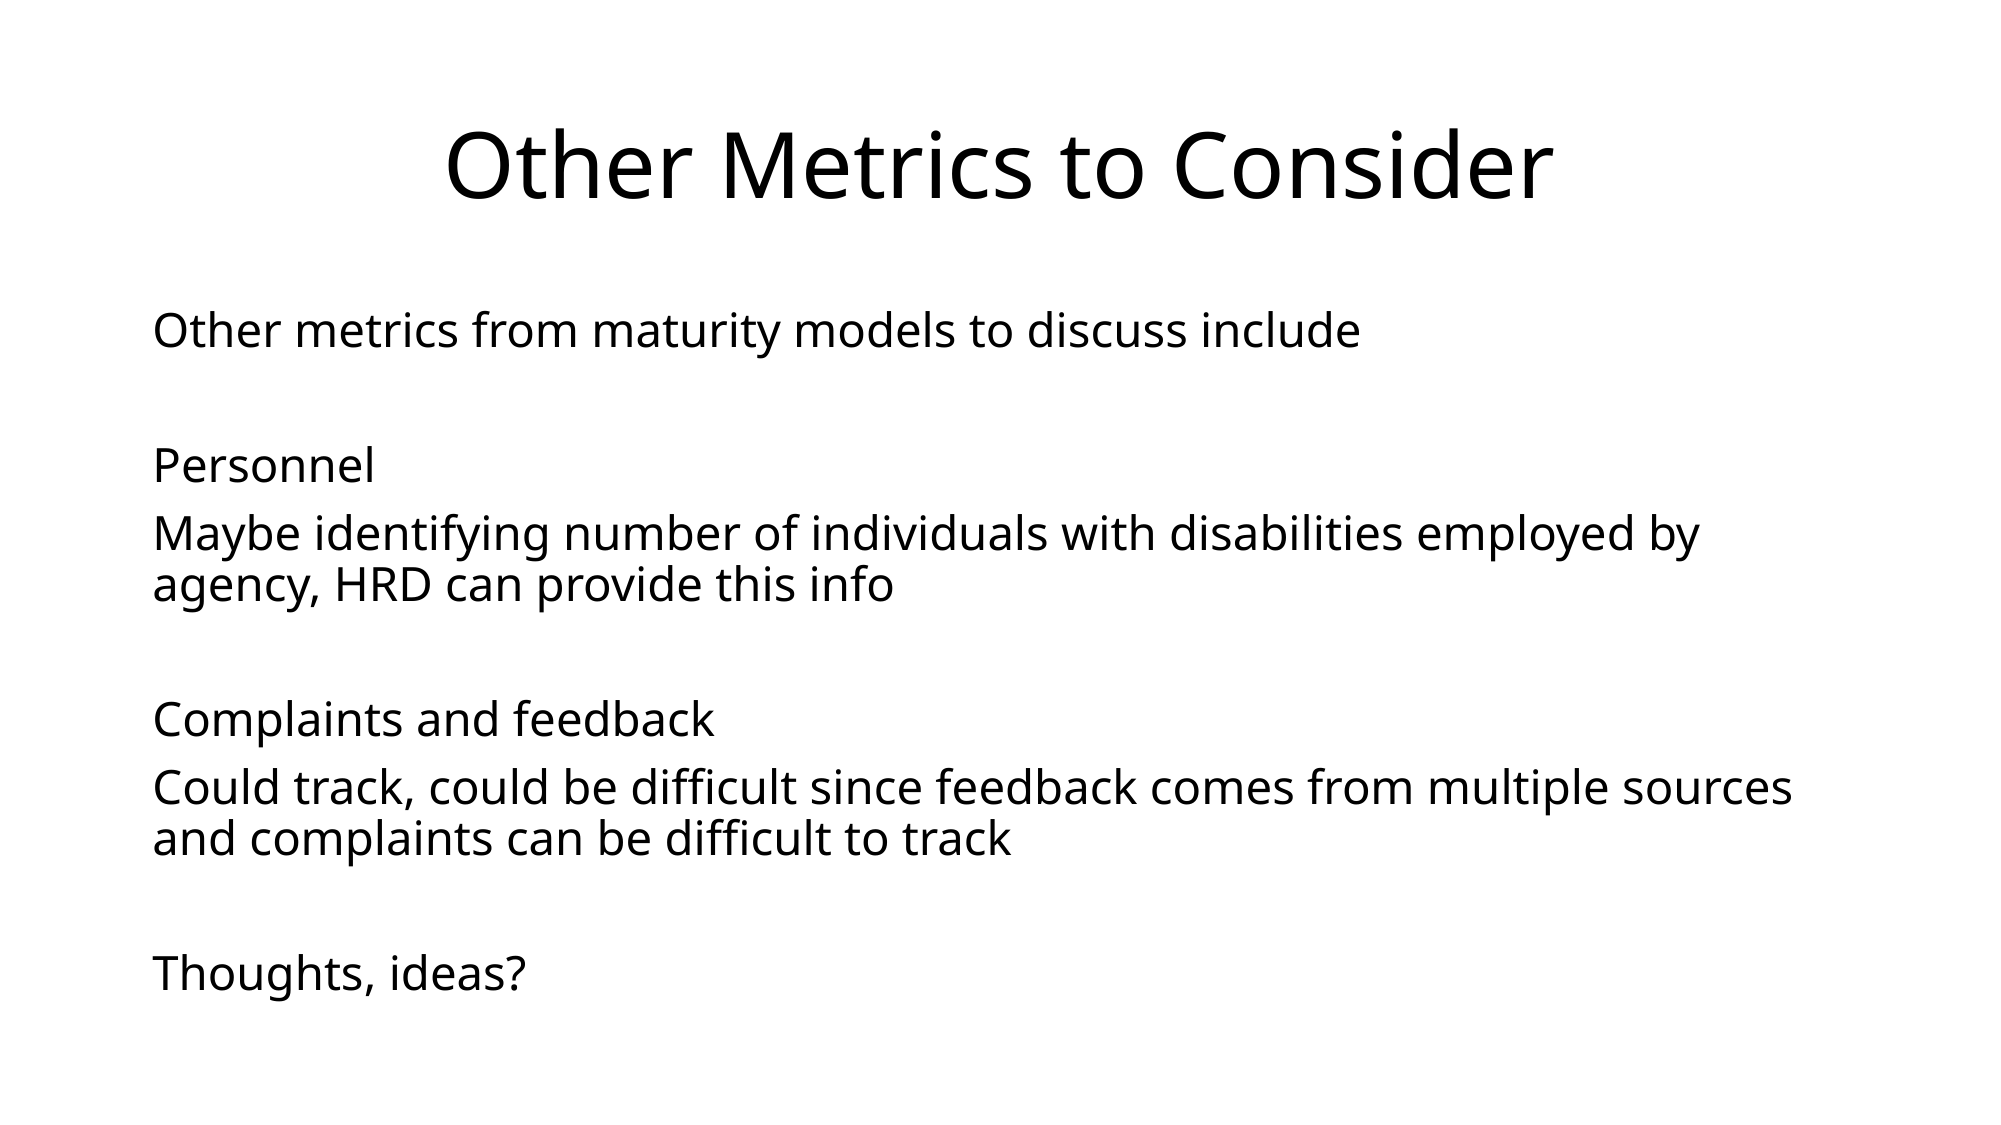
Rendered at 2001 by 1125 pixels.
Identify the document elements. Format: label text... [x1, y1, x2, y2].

list Other metrics from maturity models to discuss include Personnel Maybe identifying number of individuals with disabilities employed by agency, HRD can provide this info Complaints and feedback Could track, could be difficult since feedback comes from multiple sources and complaints can be difficult to track Thoughts, ideas? [137, 299, 1863, 1014]
title Other Metrics to Consider [137, 59, 1863, 278]
